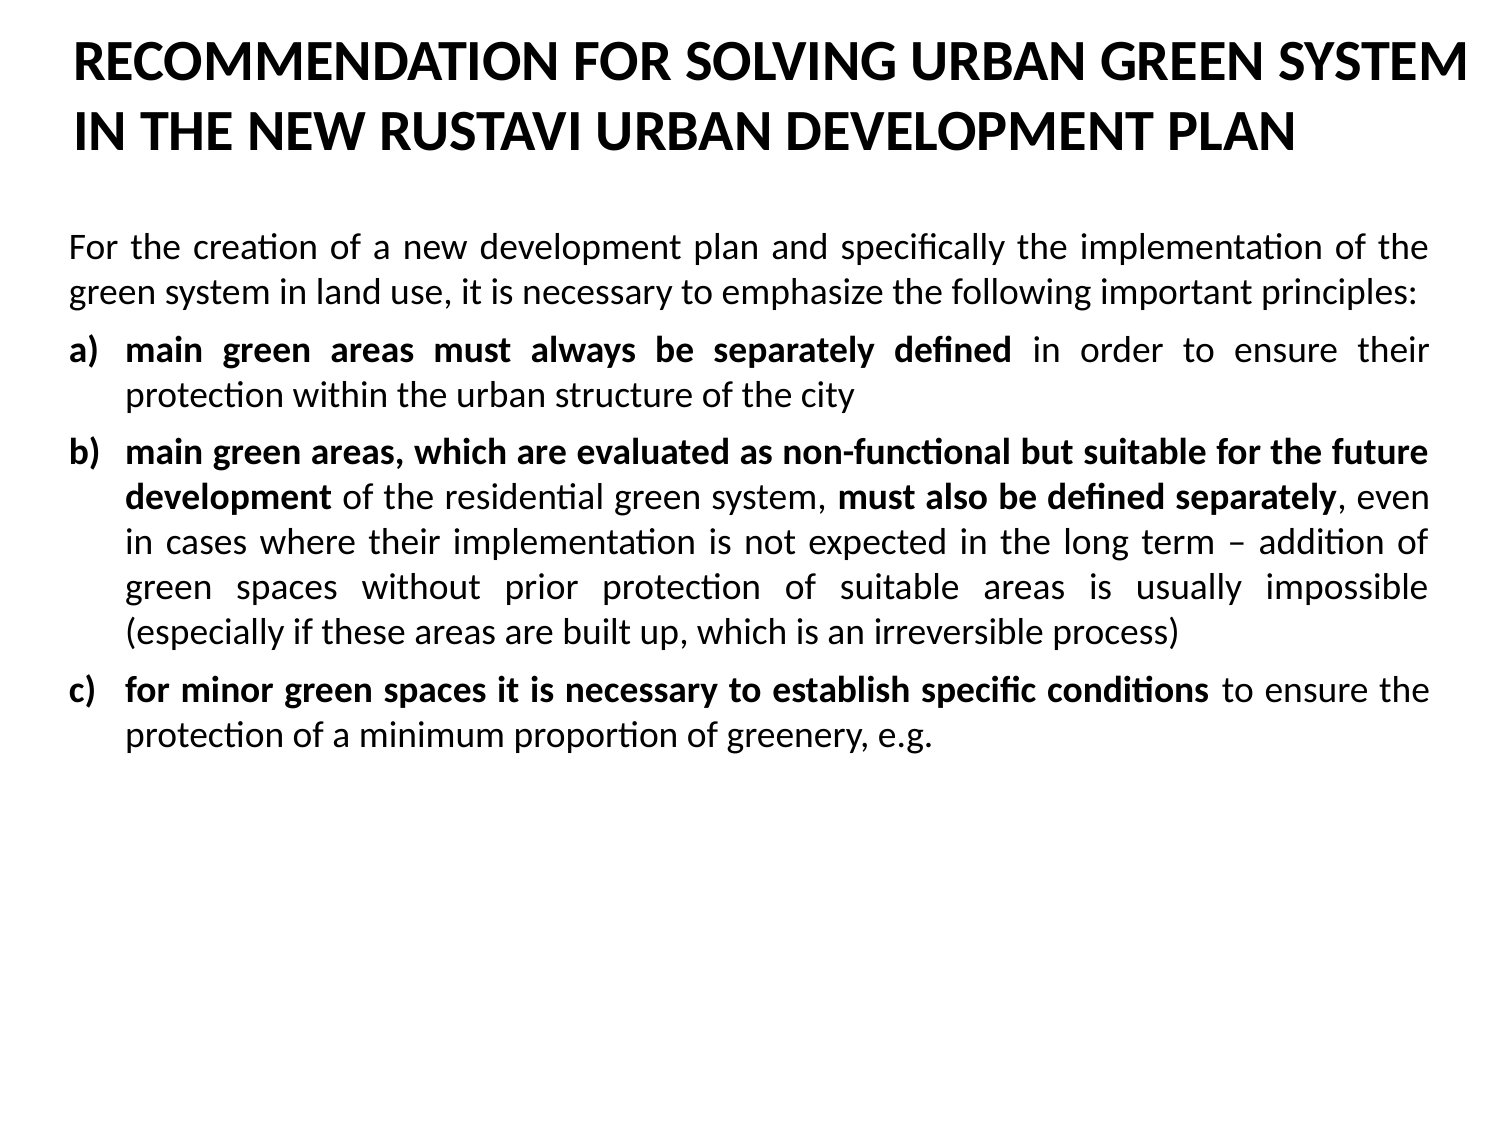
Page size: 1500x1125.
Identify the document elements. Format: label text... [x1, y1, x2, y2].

text_box For the creation of a new development plan and specifically the implementation of the green system in land use, it is necessary to emphasize the following important principles: main green areas must always be separately defined in order to ensure their protection within the urban structure of the city main green areas, which are evaluated as non-functional but suitable for the future development of the residential green system, must also be defined separately, even in cases where their implementation is not expected in the long term – addition of green spaces without prior protection of suitable areas is usually impossible (especially if these areas are built up, which is an irreversible process) for minor green spaces it is necessary to establish specific conditions to ensure the protection of a minimum proportion of greenery, e.g. [54, 214, 1446, 763]
title RECOMMENDATION FOR SOLVING URBAN GREEN SYSTEM IN THE NEW RUSTAVI URBAN DEVELOPMENT PLAN [0, 0, 1500, 185]
